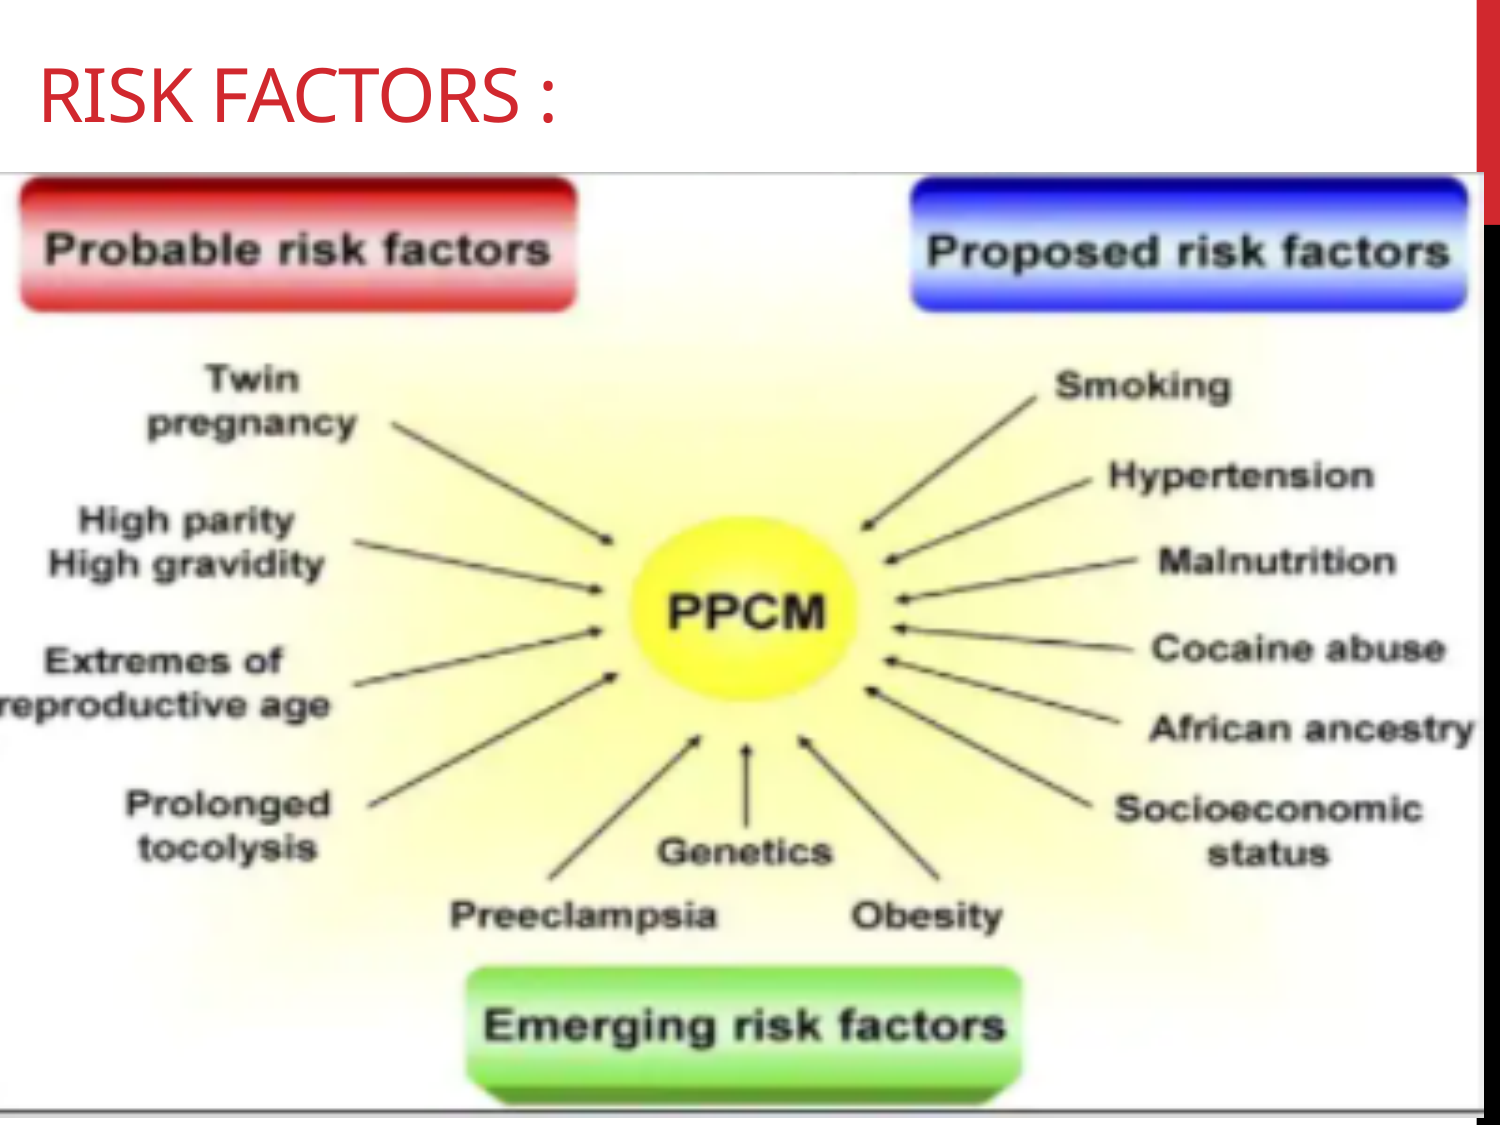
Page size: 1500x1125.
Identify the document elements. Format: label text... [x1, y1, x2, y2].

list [0, 171, 1485, 1118]
title Risk factors : [37, 0, 988, 138]
